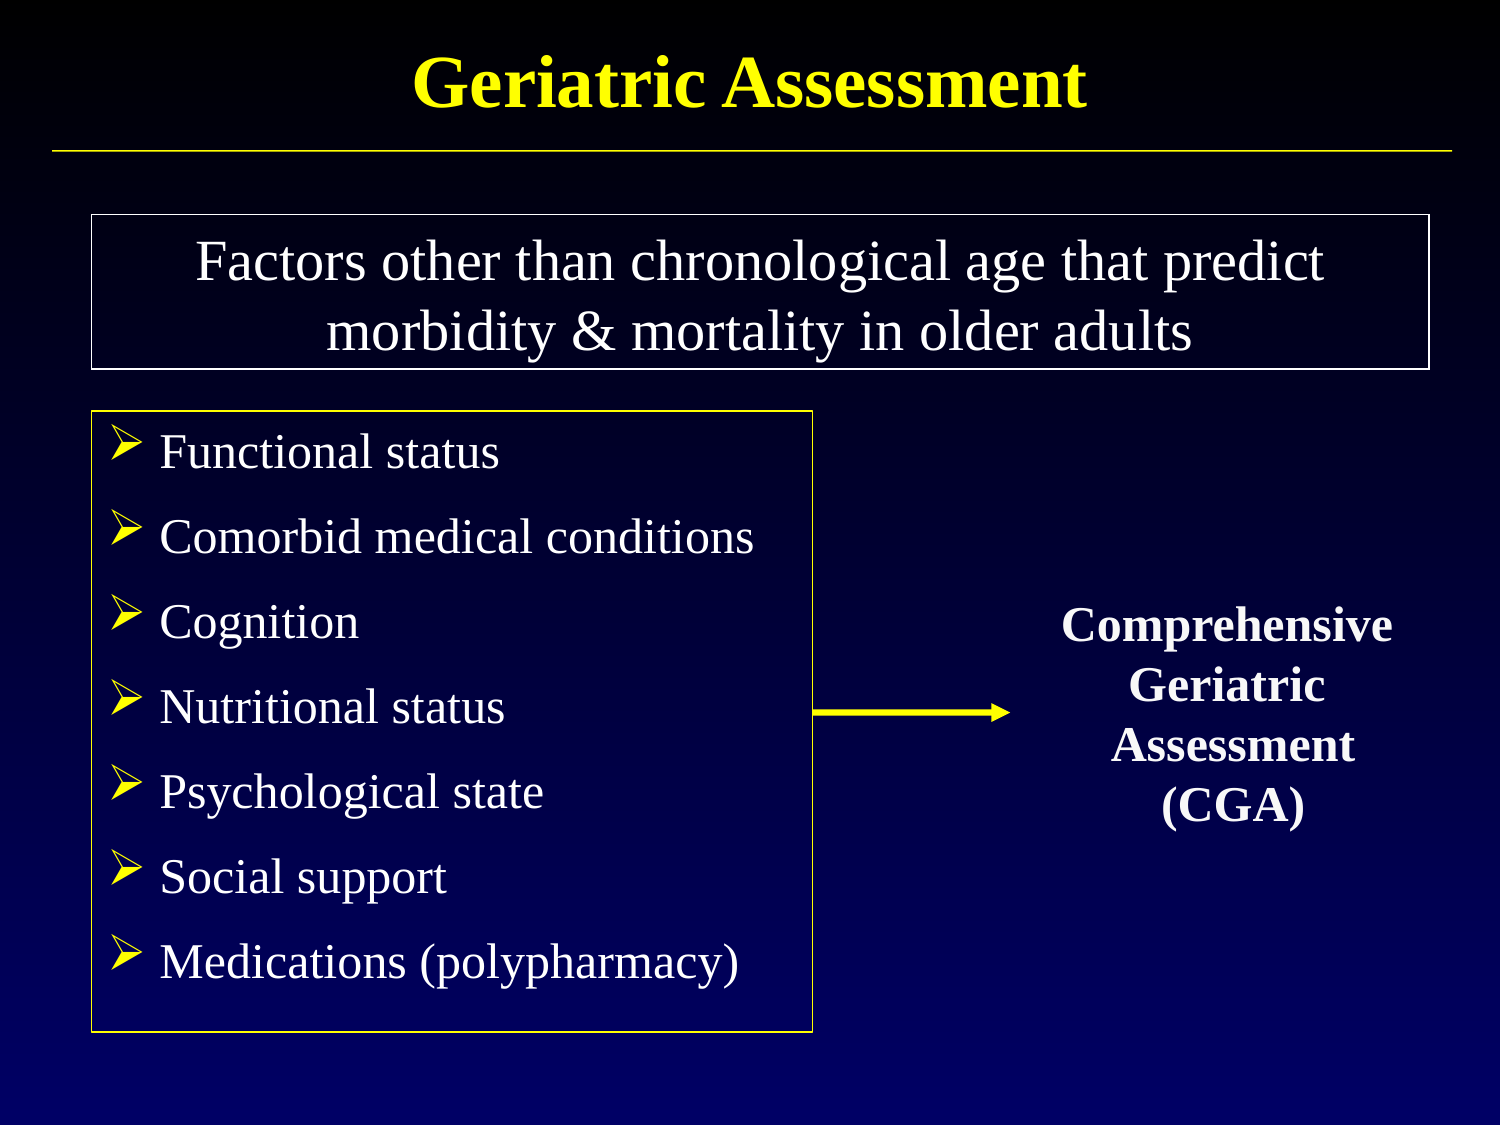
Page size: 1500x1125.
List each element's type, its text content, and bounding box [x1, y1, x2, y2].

text_box [91, 411, 813, 1033]
text_box Factors other than chronological age that predict morbidity & mortality in older adults [91, 214, 1430, 370]
text_box [812, 706, 1011, 719]
text_box Functional status Comorbid medical conditions Cognition Nutritional status Psychological state Social support Medications (polypharmacy) [813, 411, 1343, 996]
text_box Comprehensive Geriatric Assessment (CGA) [1037, 583, 1430, 839]
title Geriatric Assessment [112, 23, 1388, 132]
